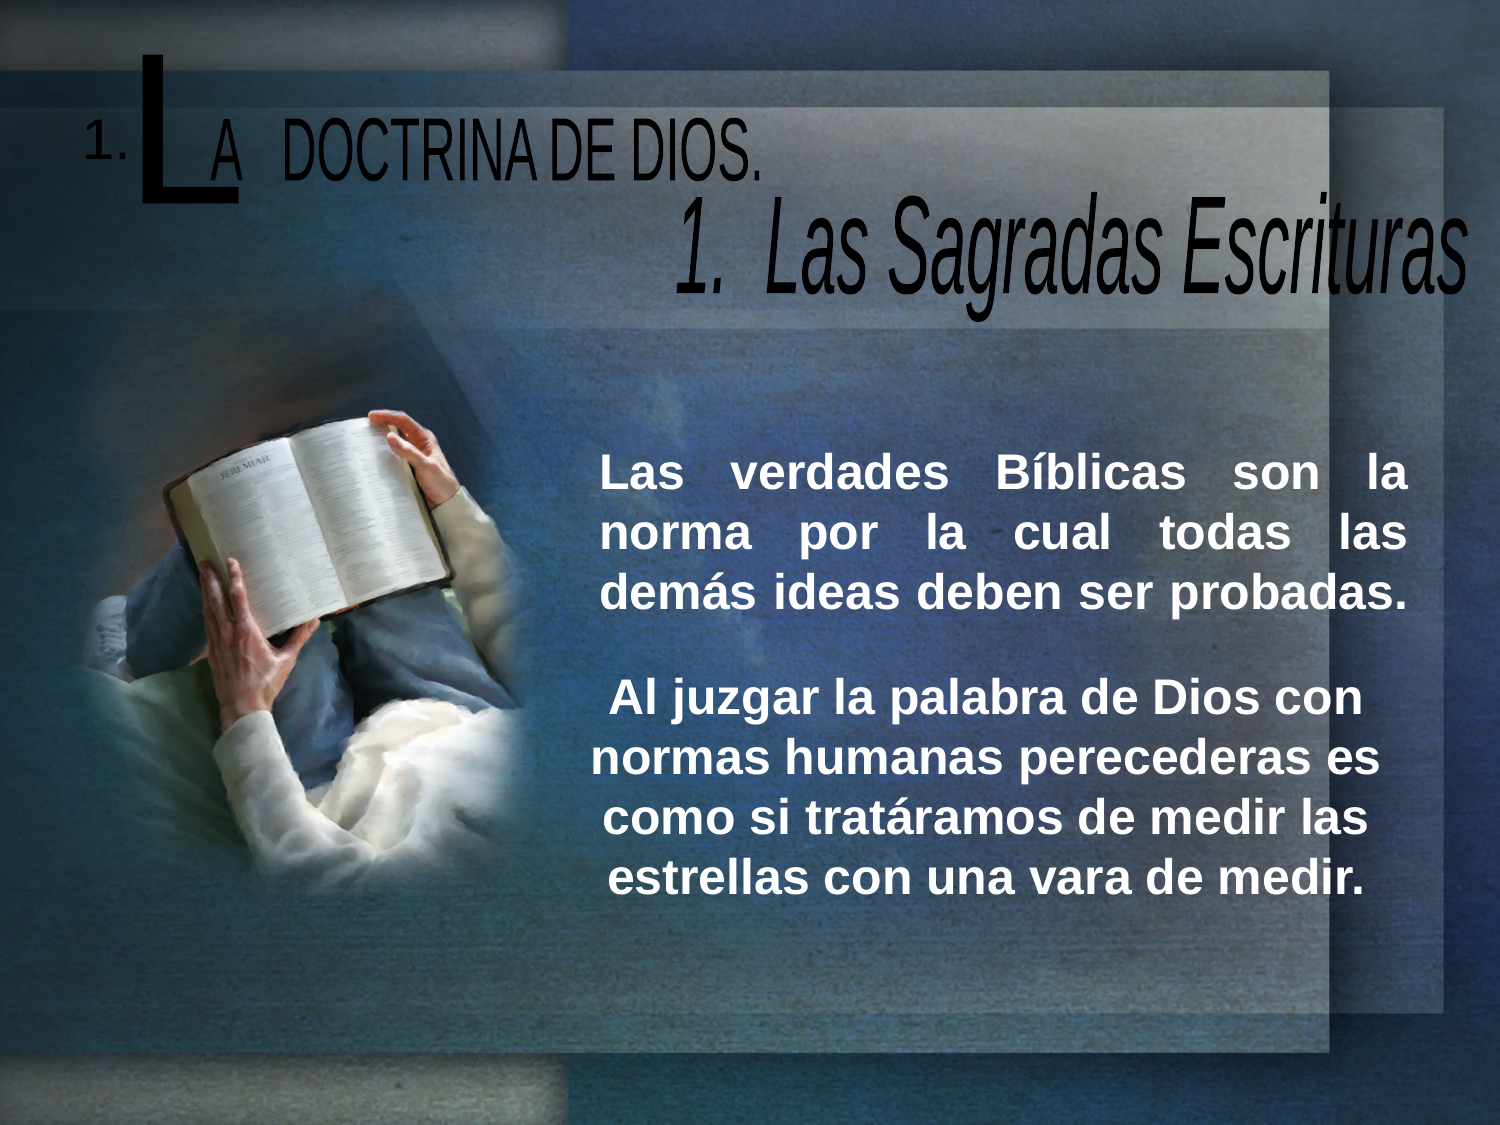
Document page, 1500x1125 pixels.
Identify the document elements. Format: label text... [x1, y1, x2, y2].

picture [0, 0, 1500, 1125]
text_box Las verdades Bíblicas son la norma por la cual todas las demás ideas deben ser probadas. [584, 432, 1424, 628]
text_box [85, 54, 760, 204]
text_box Al juzgar la palabra de Dios con normas humanas perecederas es como si tratáramos de medir las estrellas con una vara de medir. [537, 657, 1436, 912]
